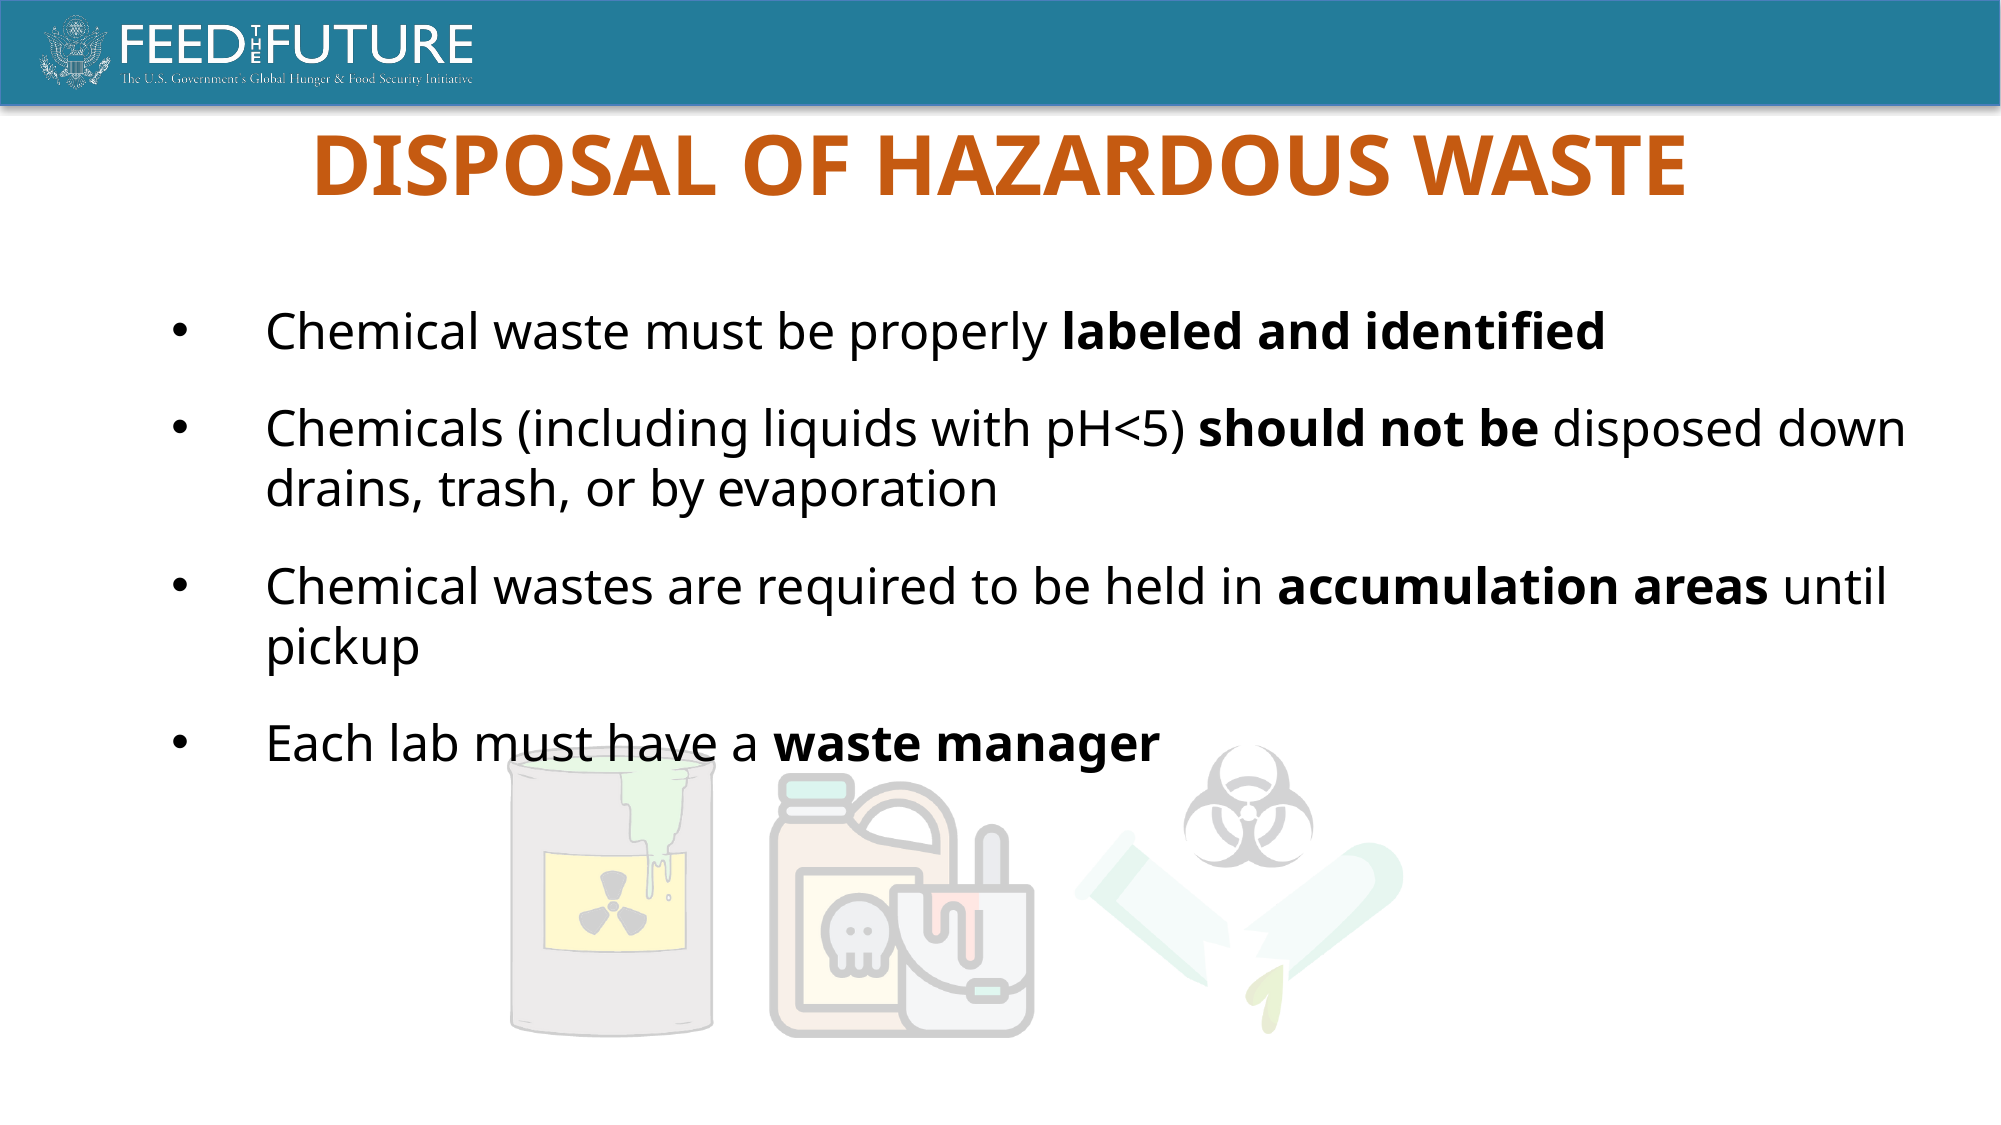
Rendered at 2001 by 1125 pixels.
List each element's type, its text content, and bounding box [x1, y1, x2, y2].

text_box Chemical waste must be properly labeled and identified Chemicals (including liquids with pH<5) should not be disposed down drains, trash, or by evaporation Chemical wastes are required to be held in accumulation areas until pickup Each lab must have a waste manager [81, 291, 1982, 1014]
text_box Disposal of hazardous waste [143, 104, 1856, 220]
picture [420, 658, 1496, 1125]
